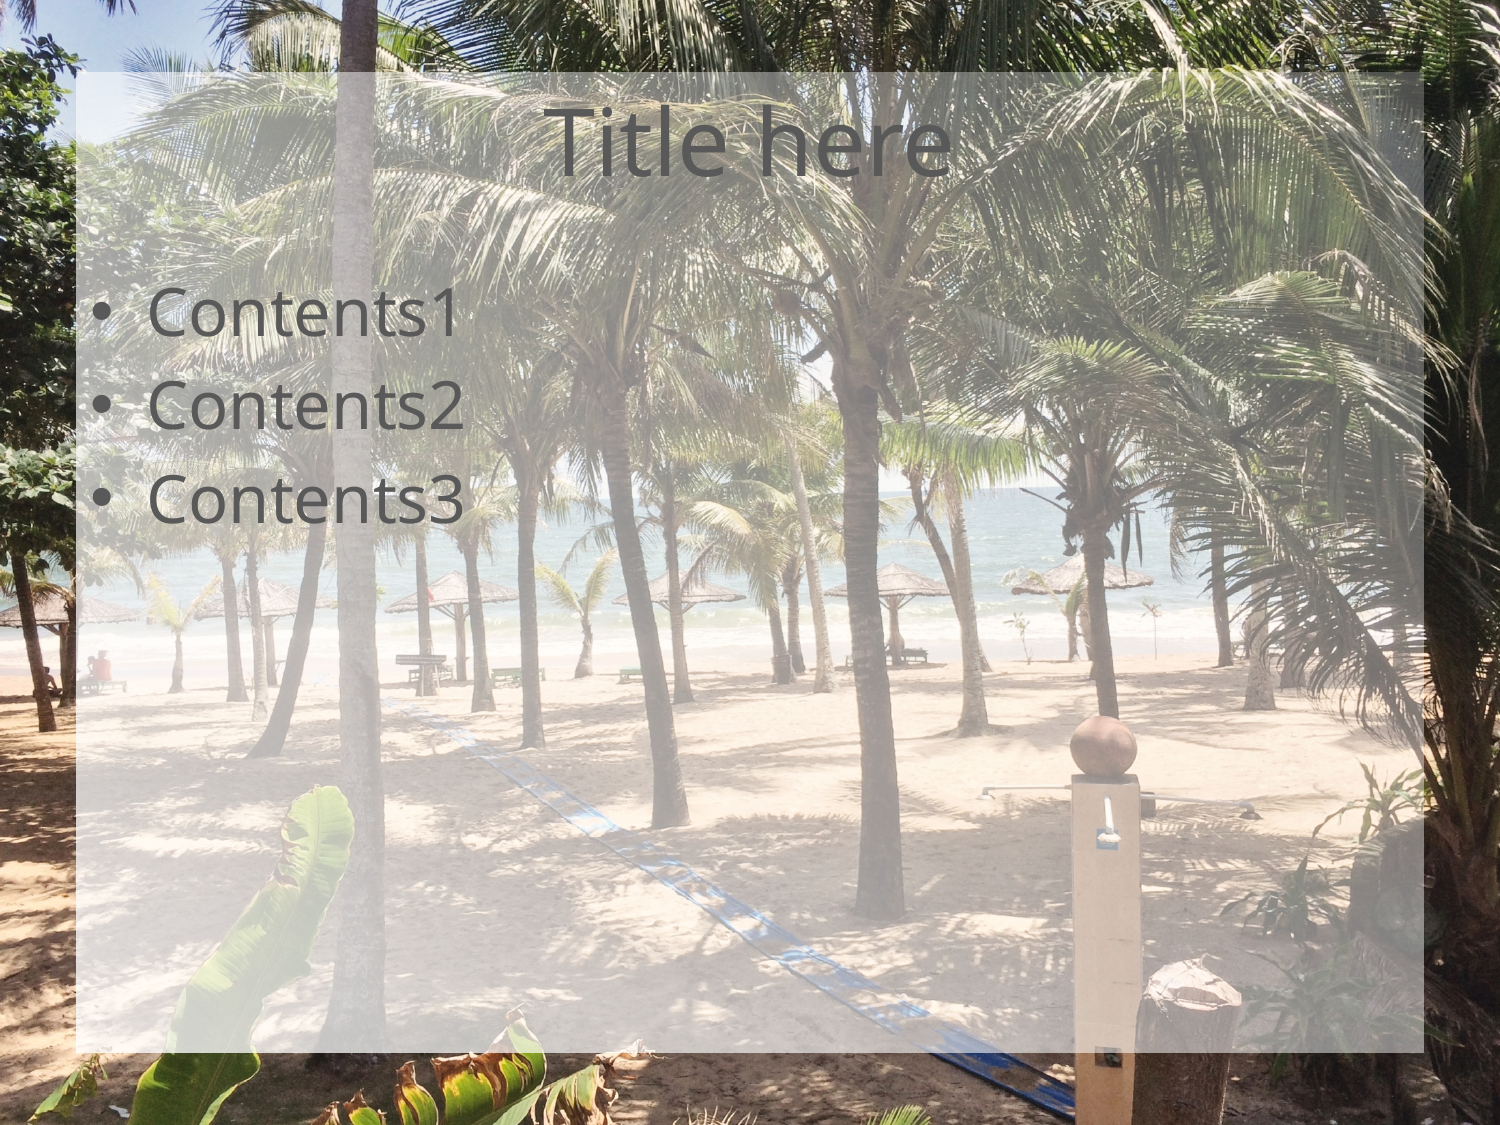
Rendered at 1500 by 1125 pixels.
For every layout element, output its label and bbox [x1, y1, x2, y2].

text_box [0, 0, 1500, 1125]
